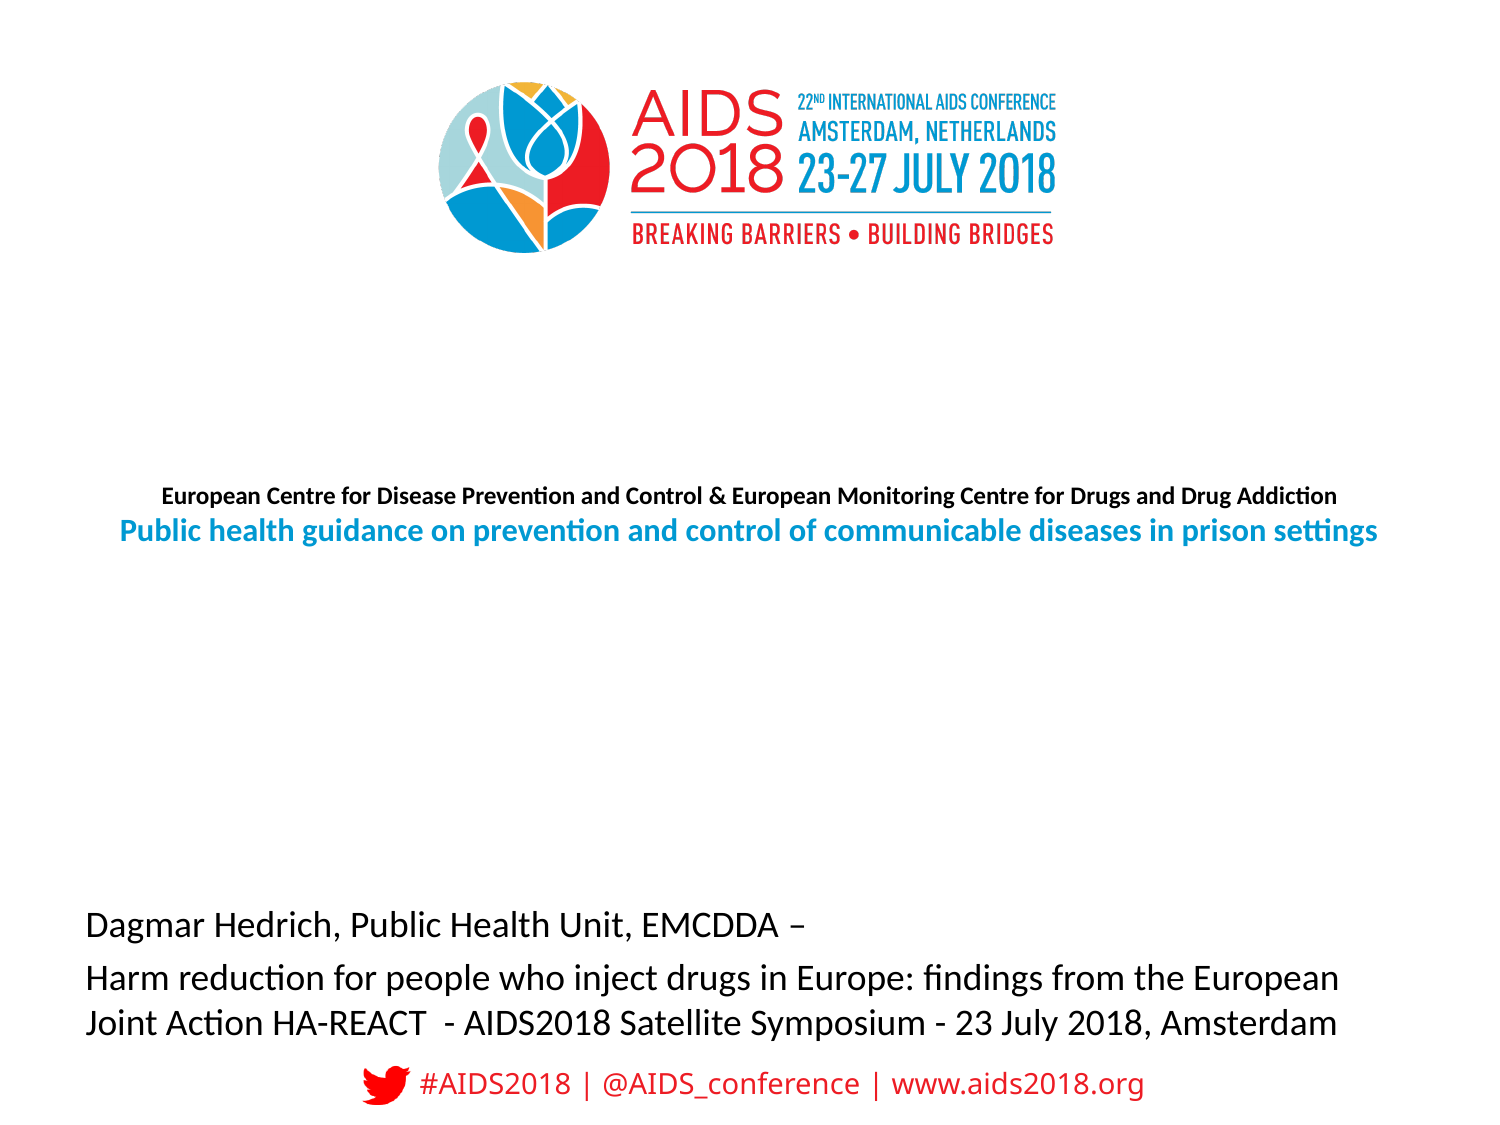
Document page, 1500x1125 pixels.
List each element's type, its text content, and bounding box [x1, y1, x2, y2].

picture [412, 56, 1088, 278]
text_box Dagmar Hedrich, Public Health Unit, EMCDDA – Harm reduction for people who inject drugs in Europe: findings from the European Joint Action HA-REACT - AIDS2018 Satellite Symposium - 23 July 2018, Amsterdam [70, 892, 1430, 1052]
picture [358, 1057, 414, 1113]
title European Centre for Disease Prevention and Control & European Monitoring Centre for Drugs and Drug Addiction Public health guidance on prevention and control of communicable diseases in prison settings [70, 350, 1430, 592]
